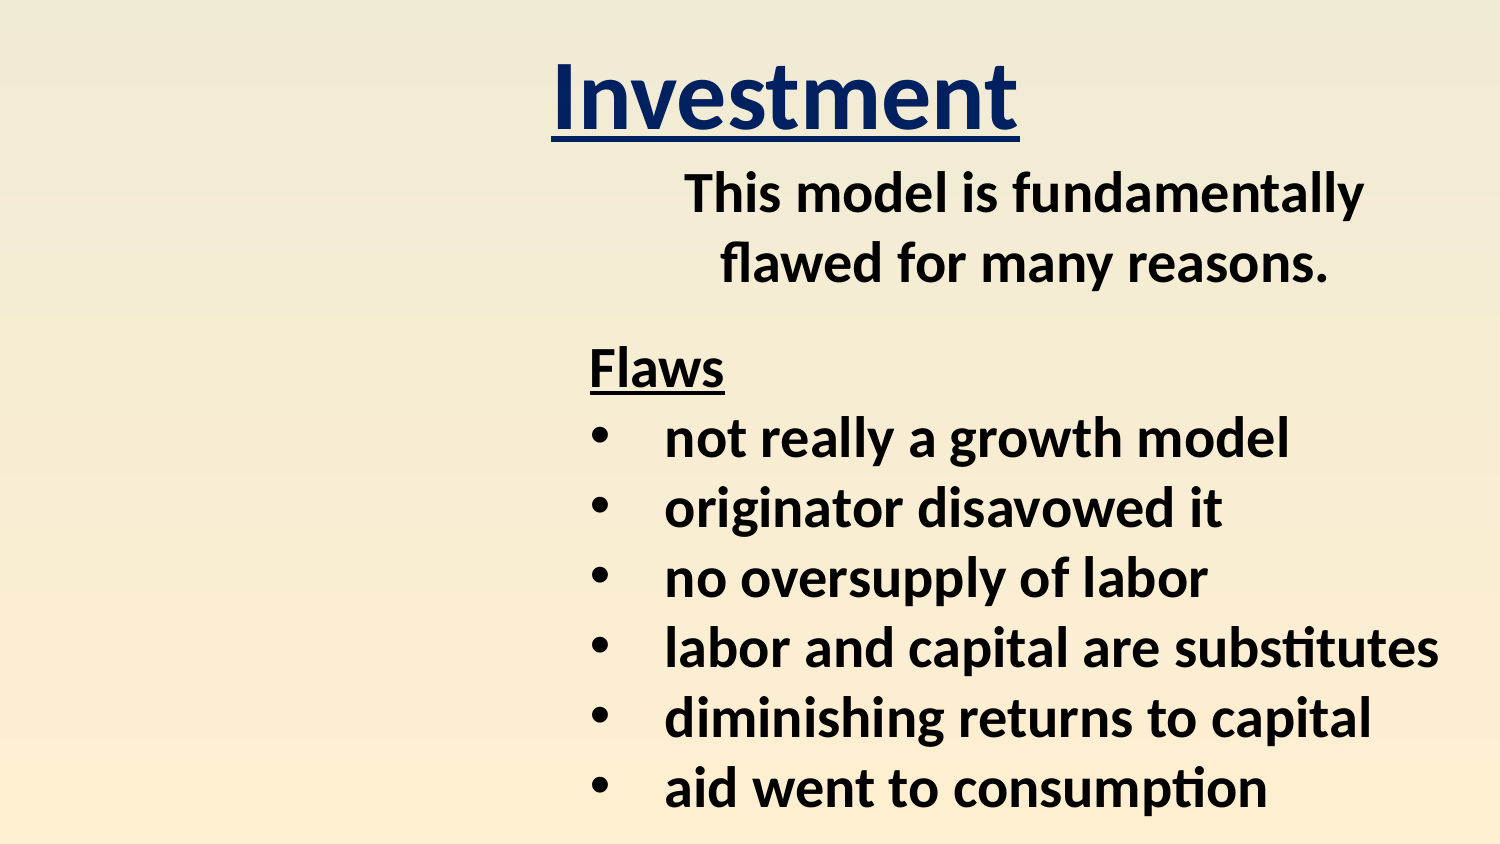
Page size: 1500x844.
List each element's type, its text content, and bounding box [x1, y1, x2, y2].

text_box This model is fundamentally flawed for many reasons. Flaws not really a growth model originator disavowed it no oversupply of labor labor and capital are substitutes diminishing returns to capital aid went to consumption [574, 146, 1475, 827]
text_box Investment [536, 21, 1035, 157]
